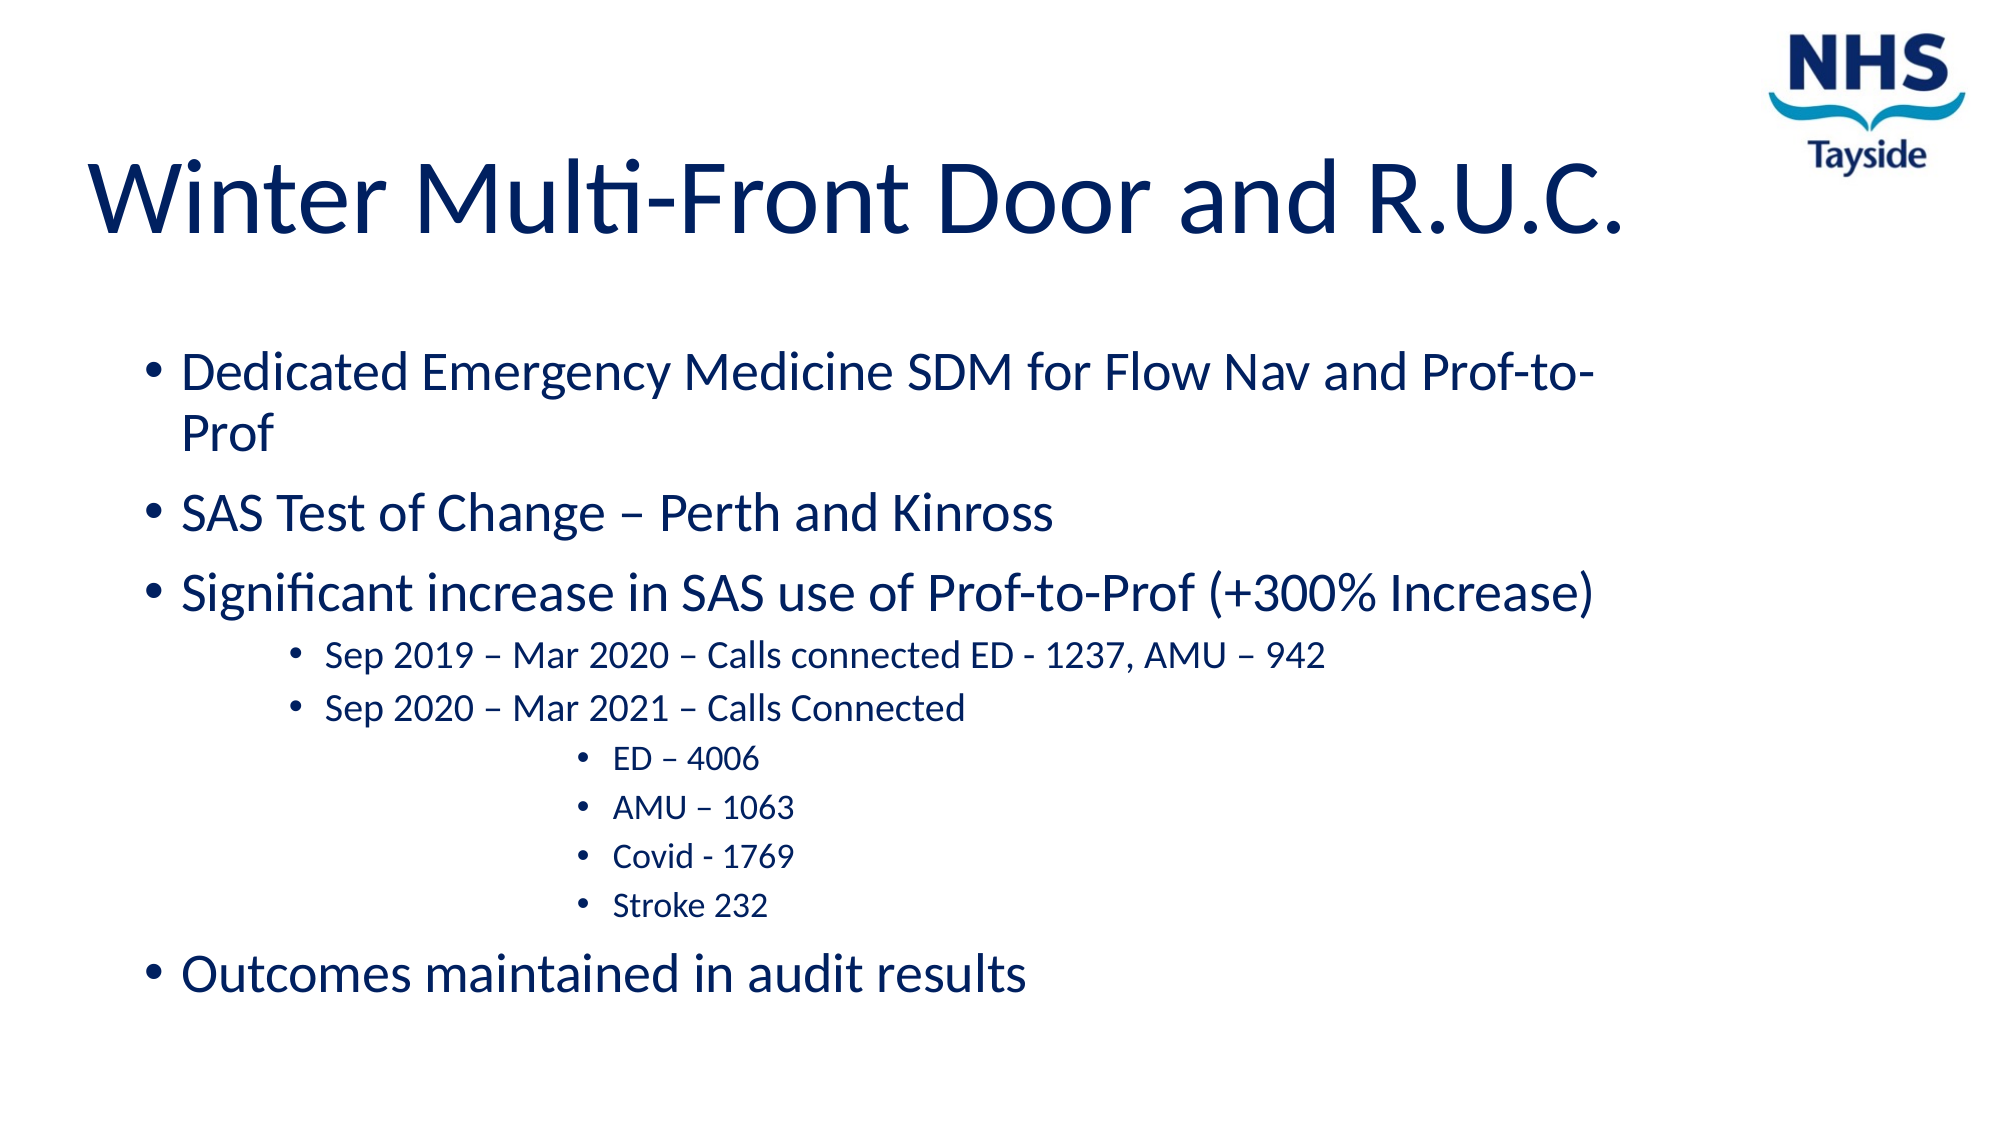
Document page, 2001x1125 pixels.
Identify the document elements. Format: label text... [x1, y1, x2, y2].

text_box Dedicated Emergency Medicine SDM for Flow Nav and Prof-to-Prof SAS Test of Change – Perth and Kinross Significant increase in SAS use of Prof-to-Prof (+300% Increase) Sep 2019 – Mar 2020 – Calls connected ED - 1237, AMU – 942 Sep 2020 – Mar 2021 – Calls Connected ED – 4006 AMU – 1063 Covid - 1769 Stroke 232 Outcomes maintained in audit results [129, 335, 1614, 1037]
picture [1761, 0, 1974, 212]
text_box Winter Multi-Front Door and R.U.C. [0, 46, 1729, 264]
